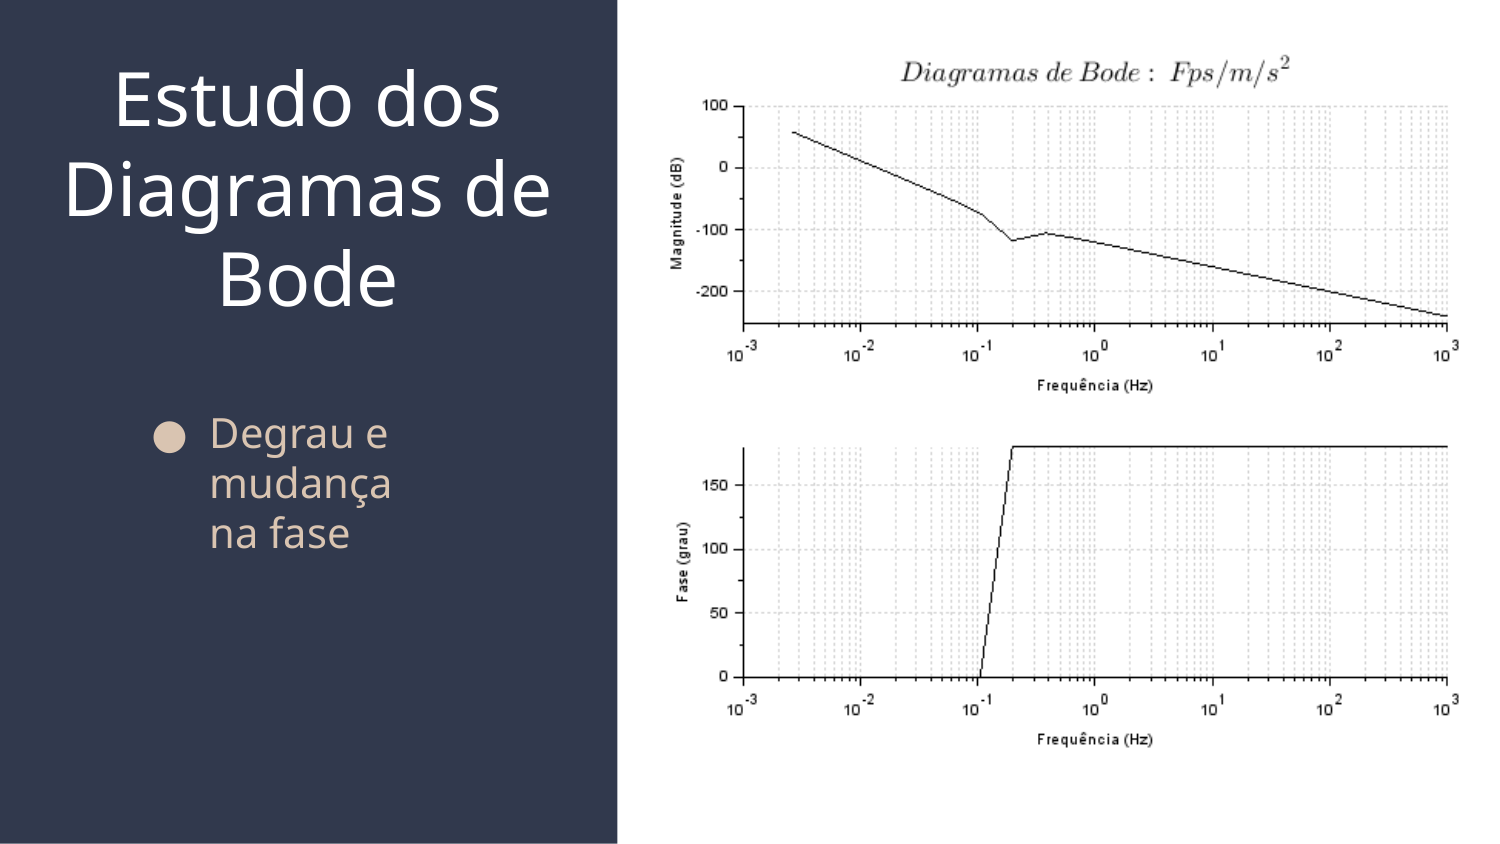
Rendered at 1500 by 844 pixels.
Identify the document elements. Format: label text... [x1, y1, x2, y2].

picture [626, 49, 1481, 758]
list Degrau e mudança na fase [119, 392, 440, 660]
text_box Estudo dos Diagramas de Bode [17, 36, 598, 223]
